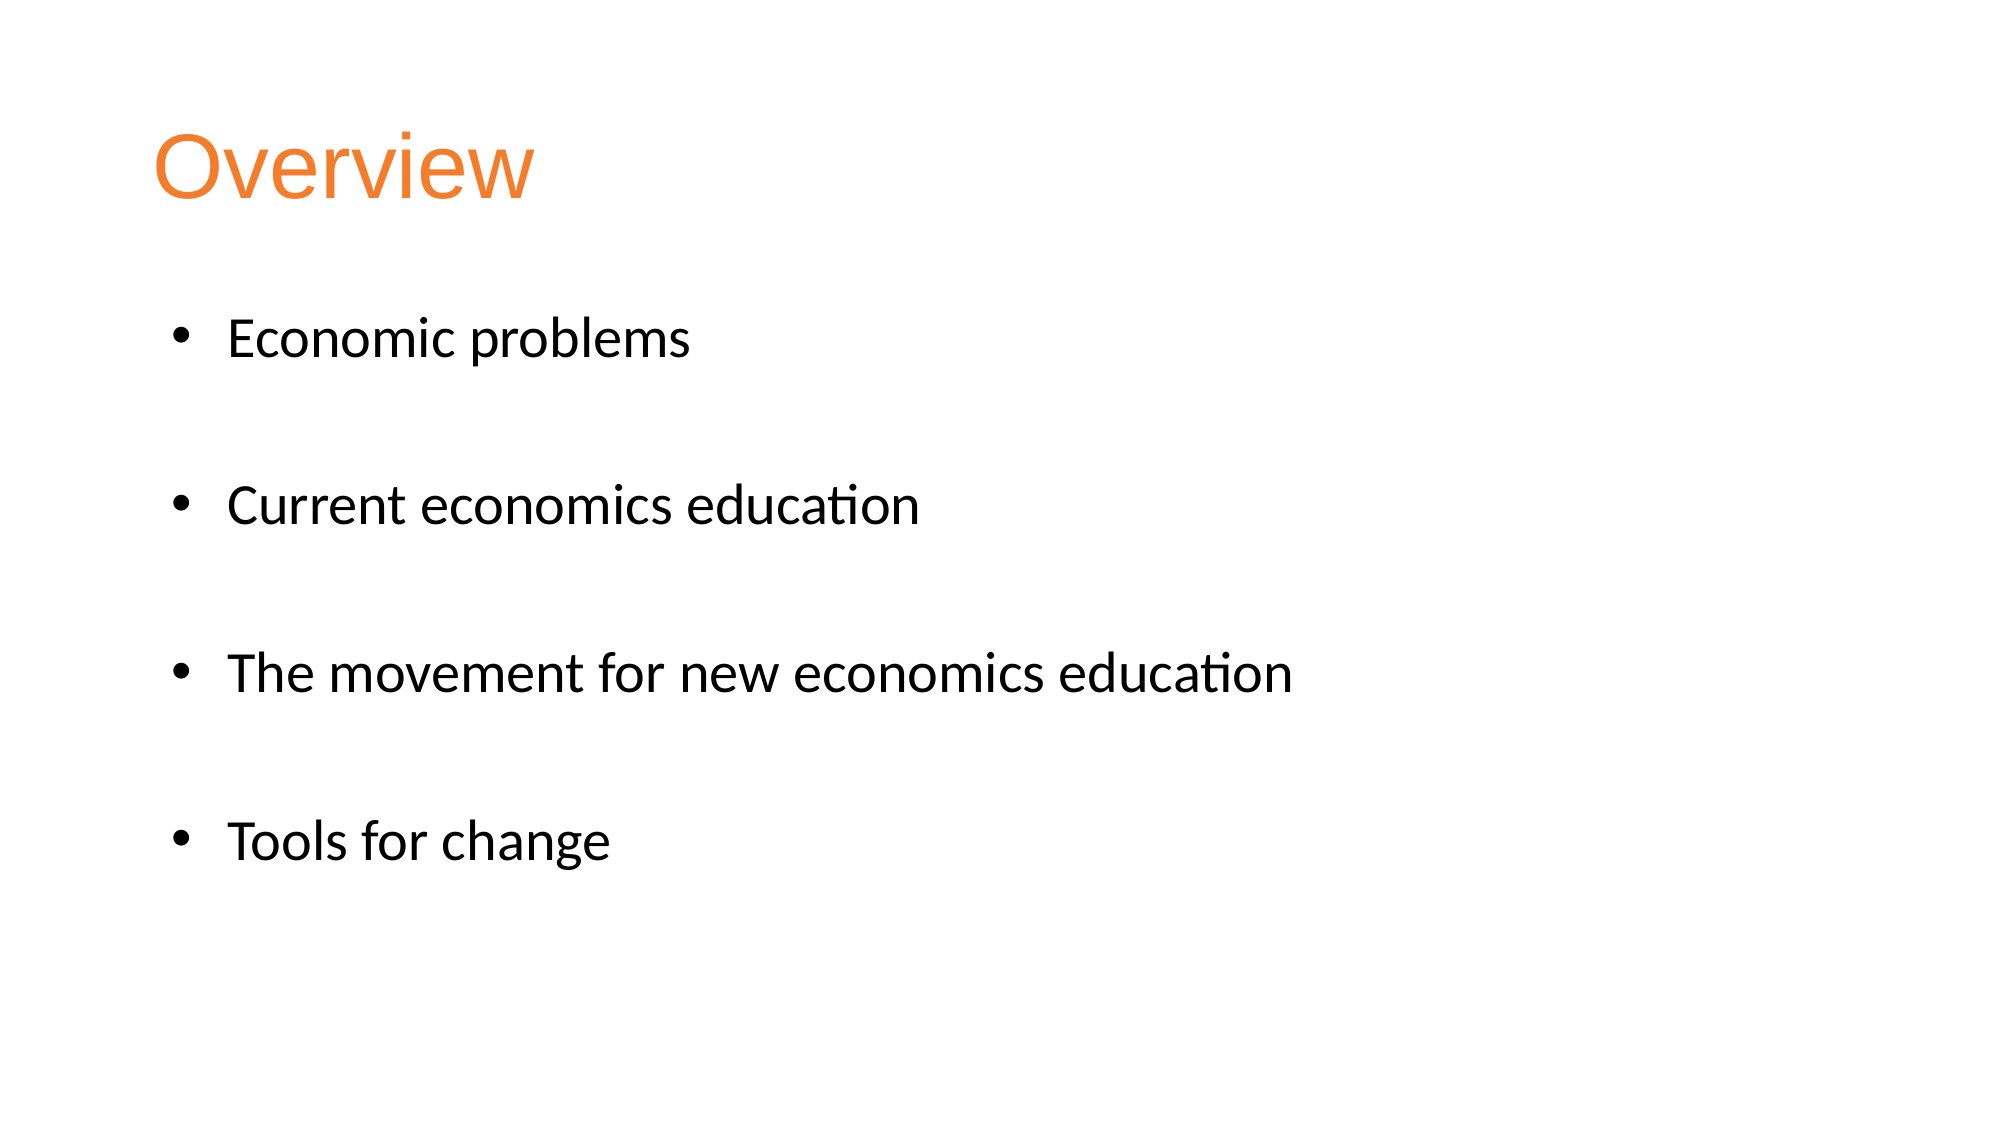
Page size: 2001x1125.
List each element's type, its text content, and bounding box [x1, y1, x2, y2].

list Economic problems Current economics education The movement for new economics education Tools for change [137, 299, 1863, 1014]
title Overview [137, 59, 1863, 278]
